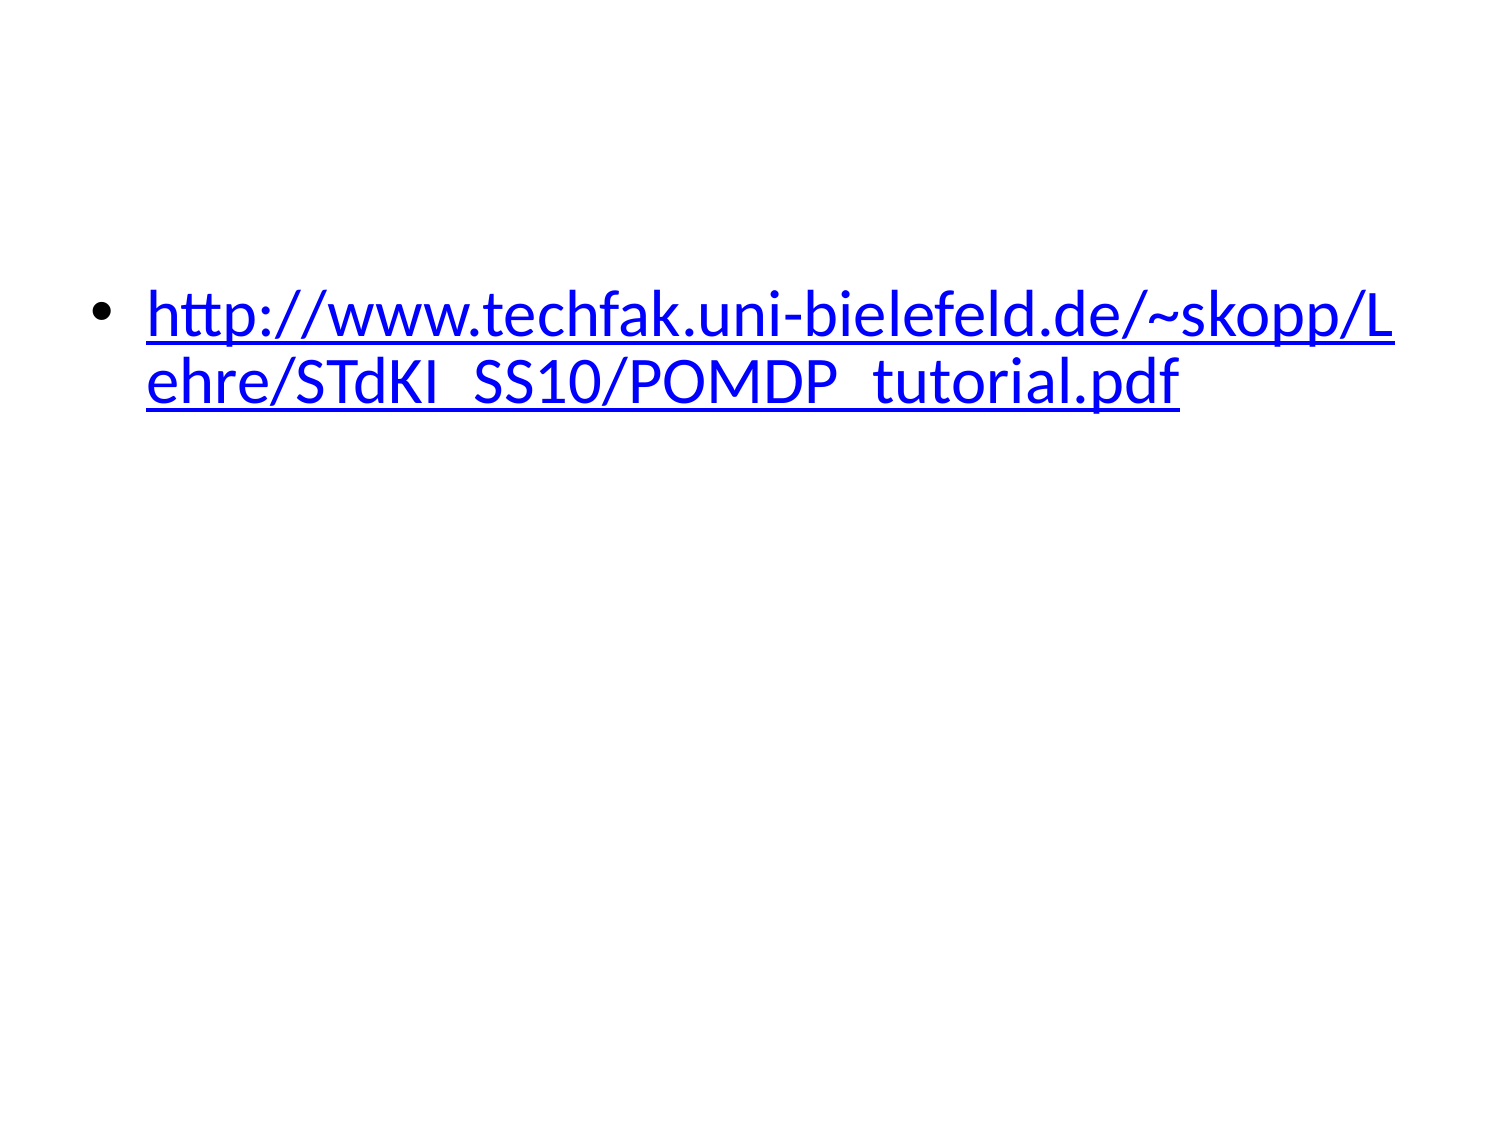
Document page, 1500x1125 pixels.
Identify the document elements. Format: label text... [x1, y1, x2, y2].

list http://www.techfak.uni-bielefeld.de/~skopp/Lehre/STdKI_SS10/POMDP_tutorial.pdf [75, 262, 1425, 1005]
